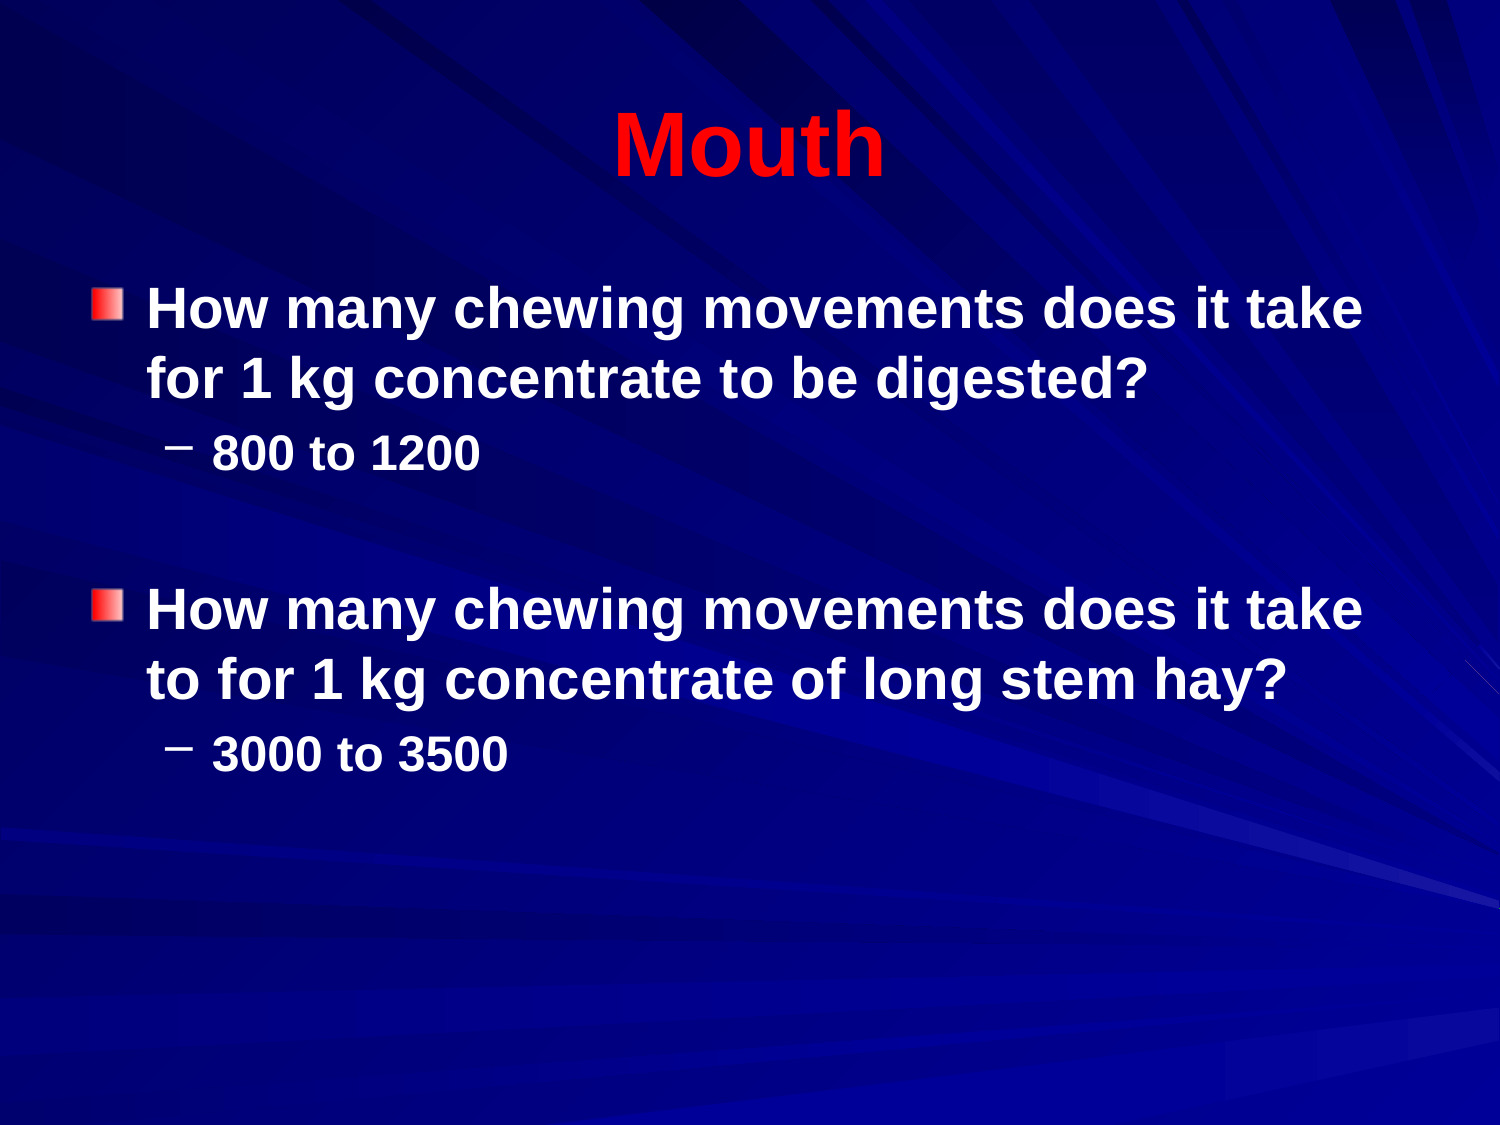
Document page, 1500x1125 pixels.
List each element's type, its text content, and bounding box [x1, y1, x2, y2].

list How many chewing movements does it take for 1 kg concentrate to be digested? 800 to 1200 How many chewing movements does it take to for 1 kg concentrate of long stem hay? 3000 to 3500 [74, 262, 1426, 1006]
title Mouth [74, 45, 1426, 234]
picture [90, 587, 127, 625]
picture [90, 286, 127, 324]
